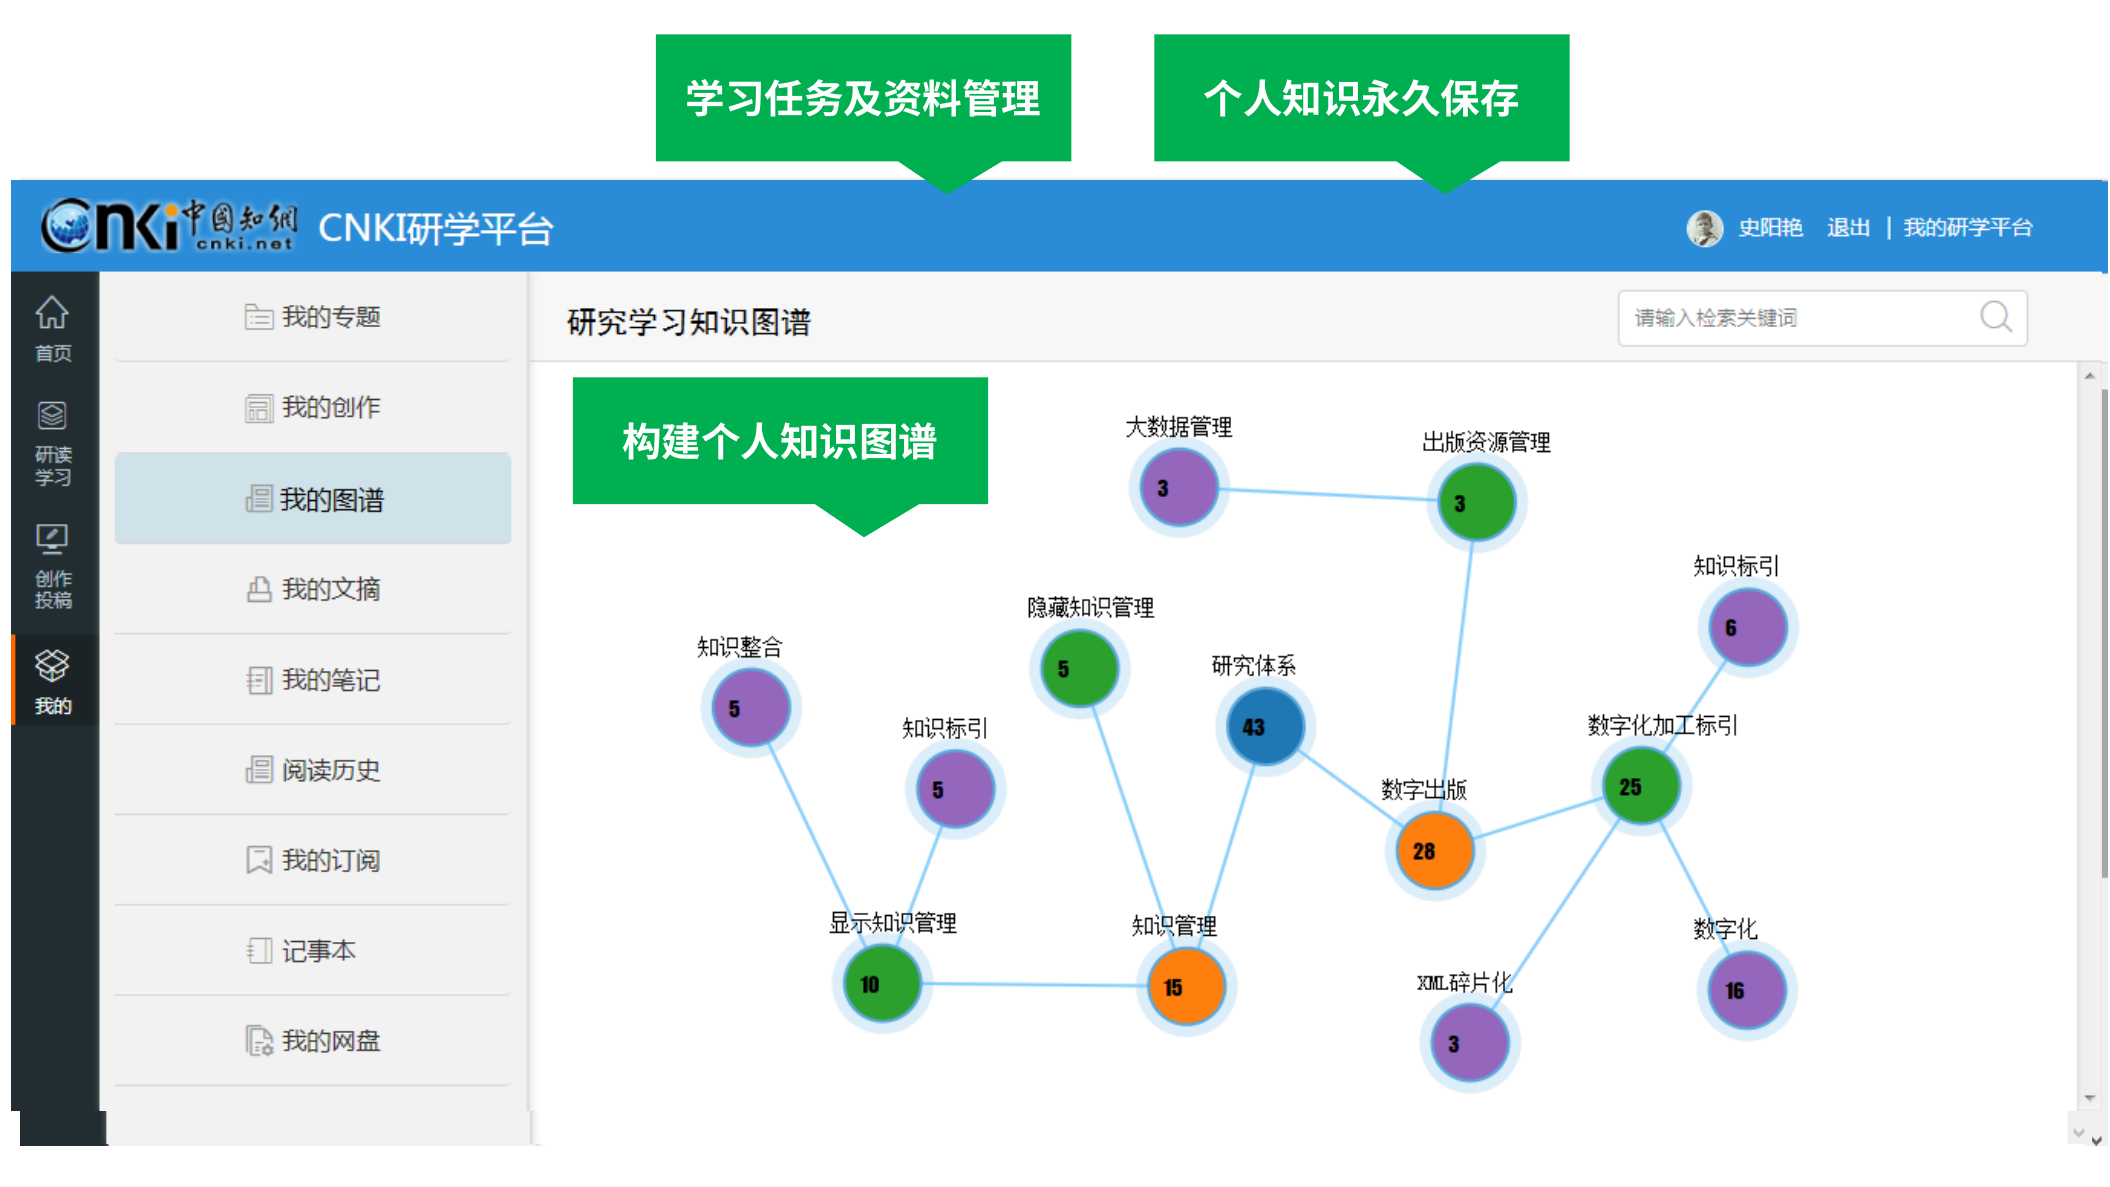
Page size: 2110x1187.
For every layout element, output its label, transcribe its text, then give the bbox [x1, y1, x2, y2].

text_box 学习任务及资料管理 [655, 34, 1072, 177]
picture [11, 177, 2108, 1146]
text_box 个人知识永久保存 [1154, 34, 1570, 177]
